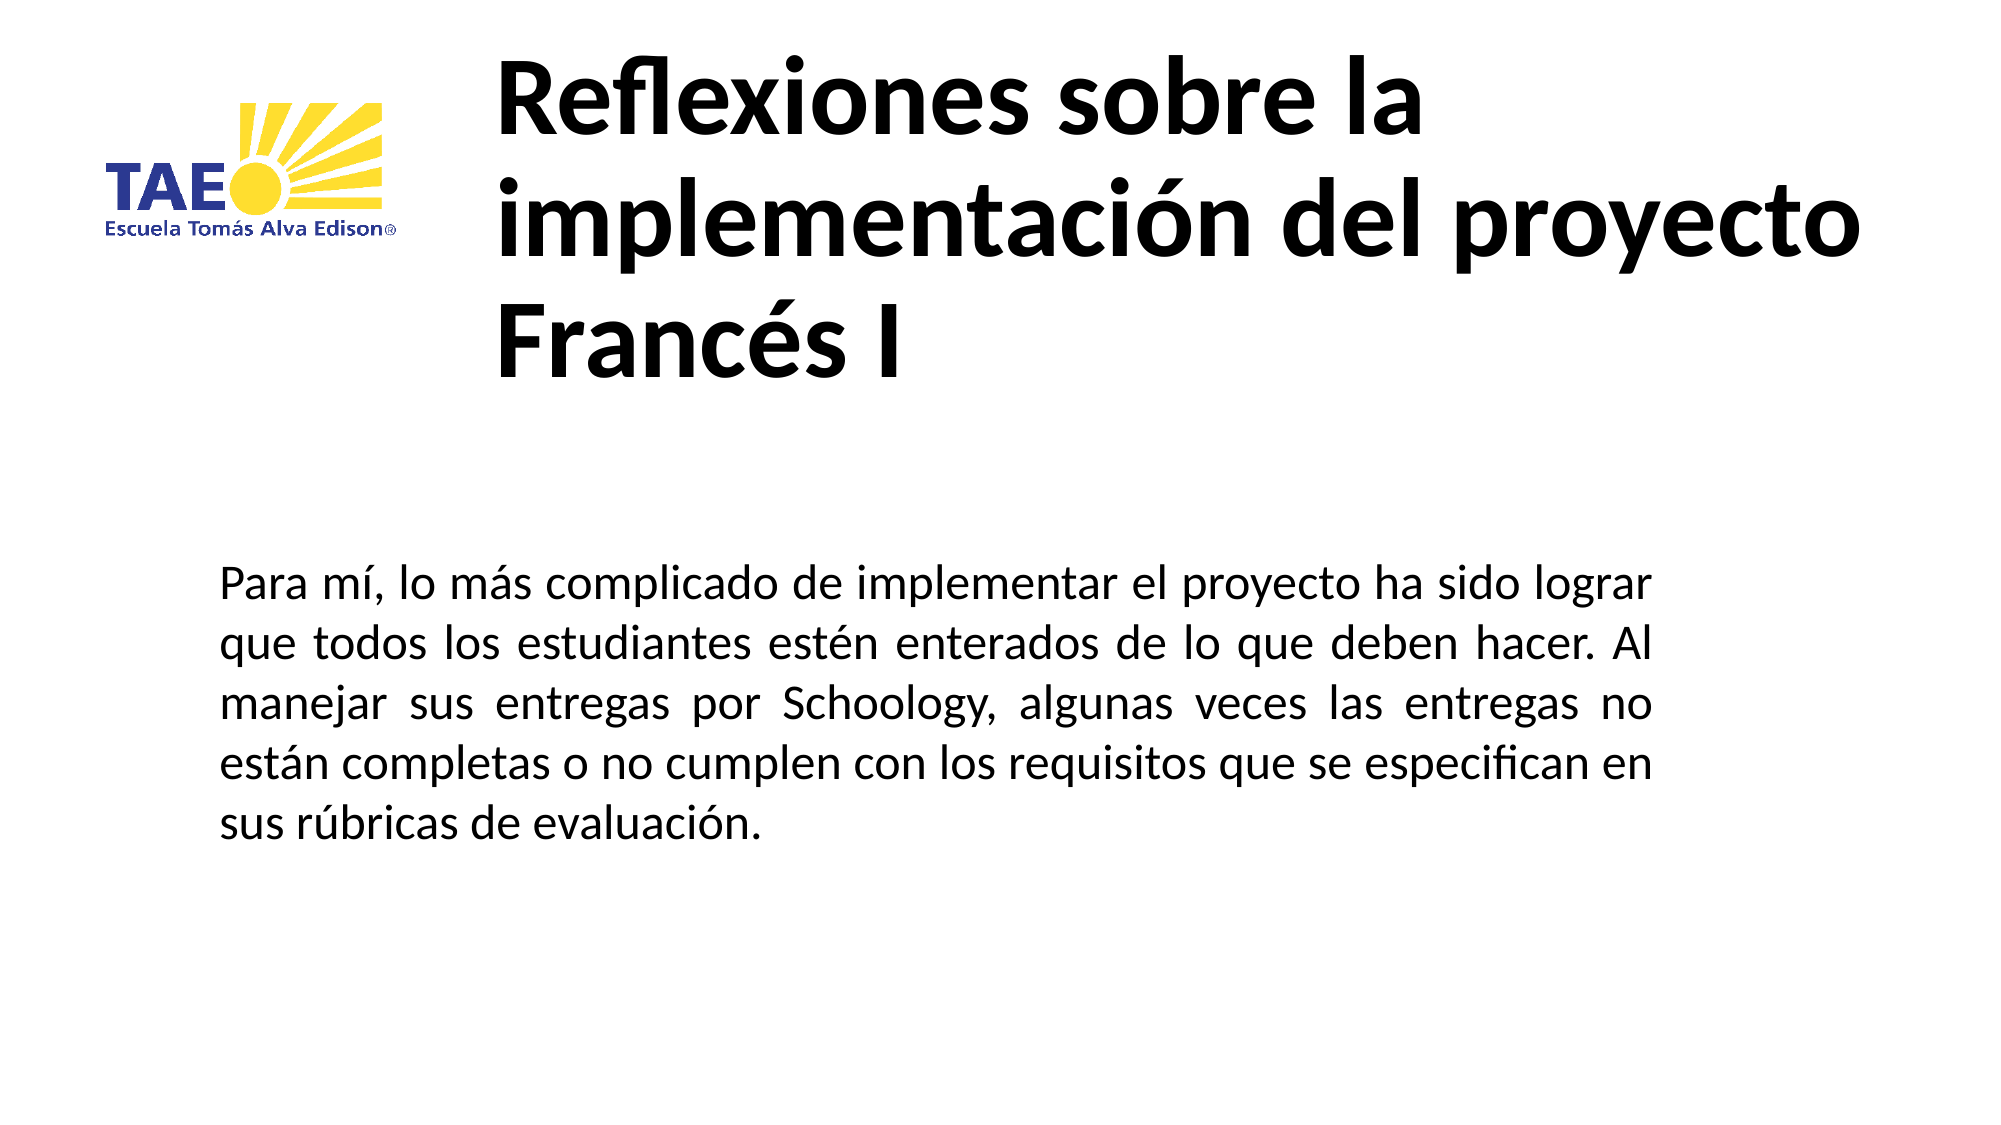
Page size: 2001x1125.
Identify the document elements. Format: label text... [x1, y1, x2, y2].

text_box Para mí, lo más complicado de implementar el proyecto ha sido lograr que todos los estudiantes estén enterados de lo que deben hacer. Al manejar sus entregas por Schoology, algunas veces las entregas no están completas o no cumplen con los requisitos que se especifican en sus rúbricas de evaluación. [204, 534, 1669, 760]
title Reflexiones sobre la implementación del proyecto Francés I [480, 311, 1900, 410]
picture [91, 86, 410, 252]
